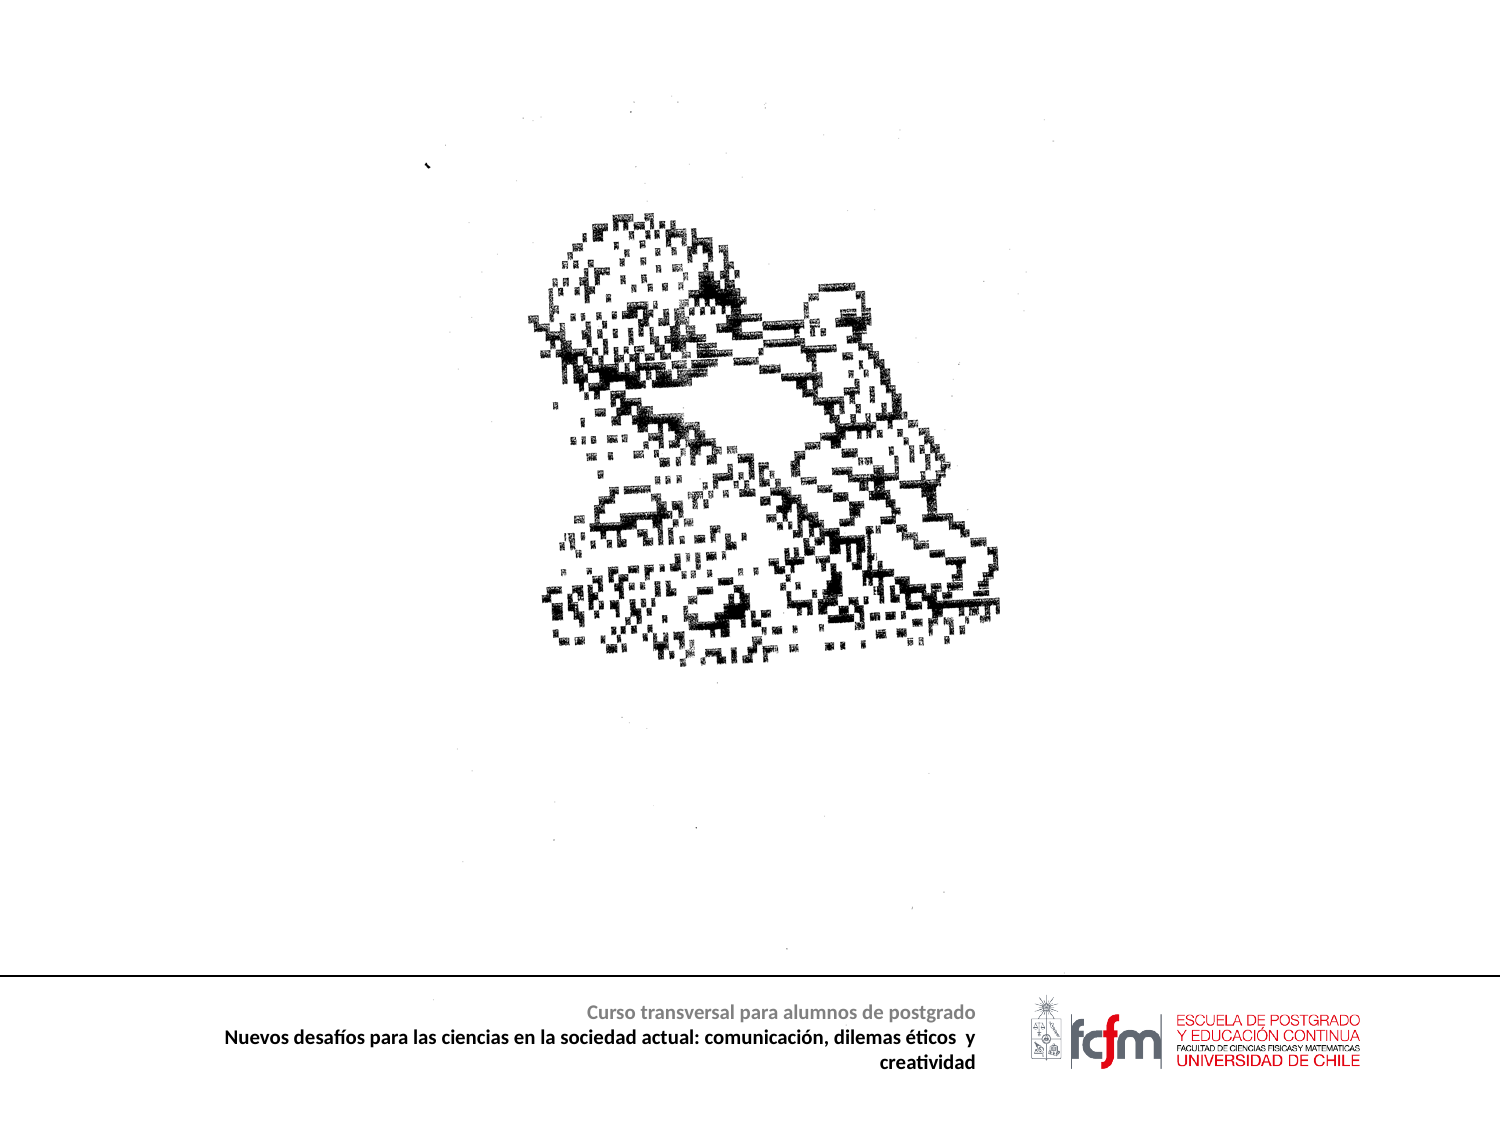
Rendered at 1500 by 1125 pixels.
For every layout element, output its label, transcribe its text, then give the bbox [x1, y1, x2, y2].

text_box Curso transversal para alumnos de postgrado Nuevos desafíos para las ciencias en la sociedad actual: comunicación, dilemas éticos y creatividad [135, 991, 991, 1081]
picture [411, 977, 1377, 1090]
picture [411, 95, 1070, 975]
